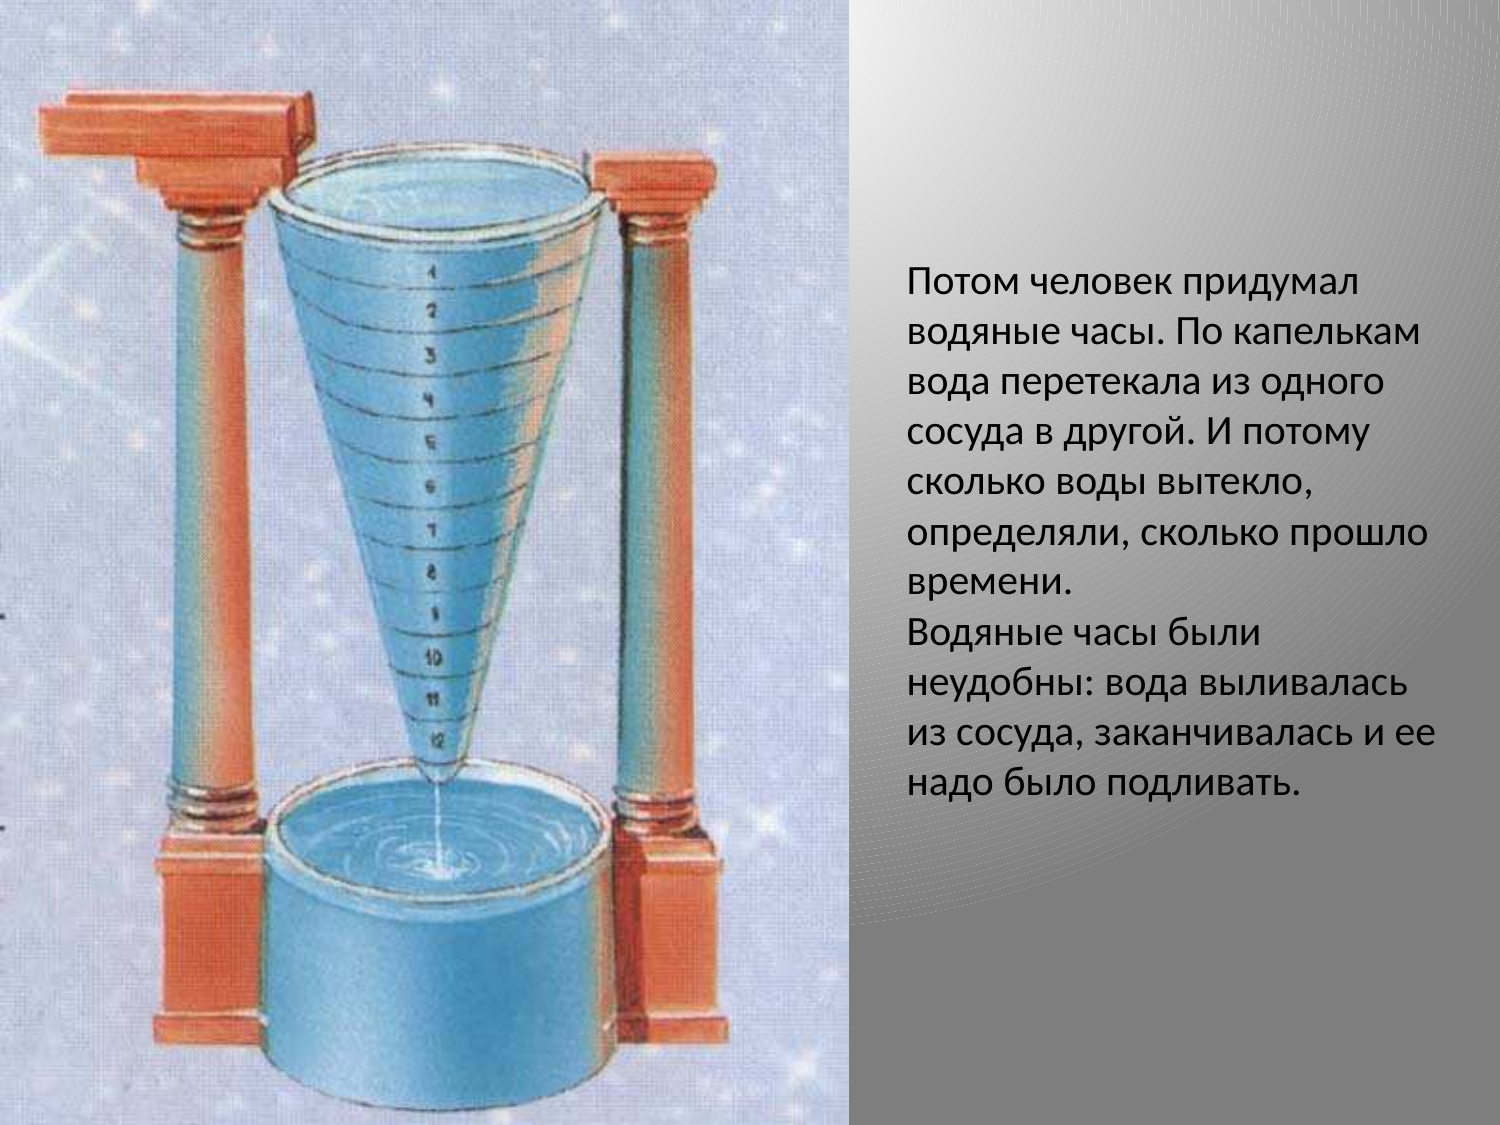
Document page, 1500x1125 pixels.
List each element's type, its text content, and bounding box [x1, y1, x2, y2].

title Потом человек придумал водяные часы. По капелькам вода перетекала из одного сосуда в другой. И потому сколько воды вытекло, определяли, сколько прошло времени. Водяные часы были неудобны: вода выливалась из сосуда, заканчивалась и ее надо было подливать. [891, 45, 1459, 1012]
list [0, 0, 850, 1125]
